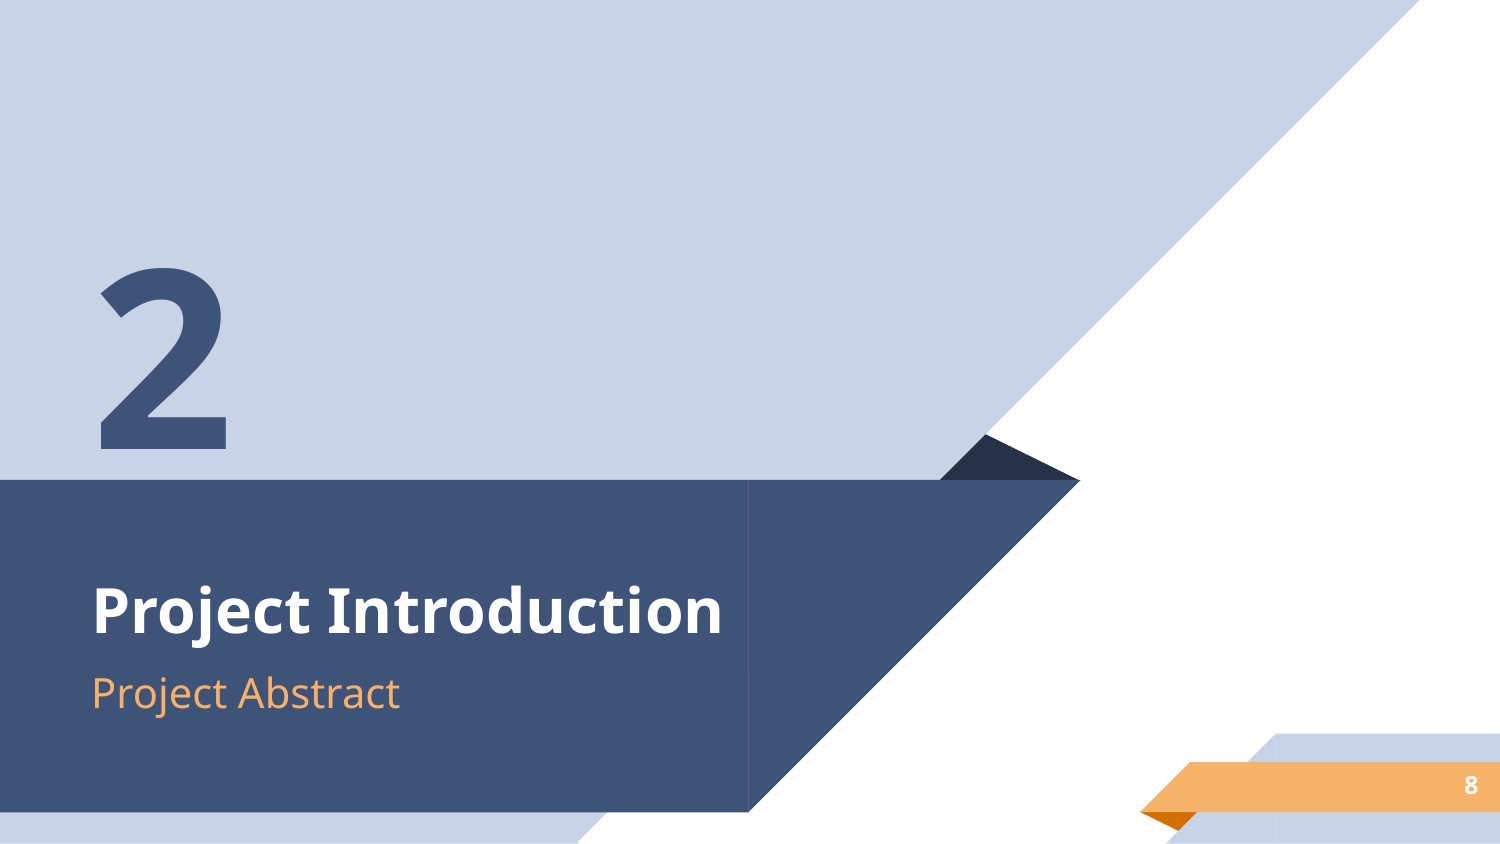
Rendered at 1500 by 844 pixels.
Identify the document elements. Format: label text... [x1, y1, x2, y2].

title Project Introduction [76, 470, 748, 652]
subtitle Project Abstract [76, 652, 748, 781]
text_box 2 [76, 0, 434, 515]
slide_number ‹#› [1249, 760, 1494, 813]
